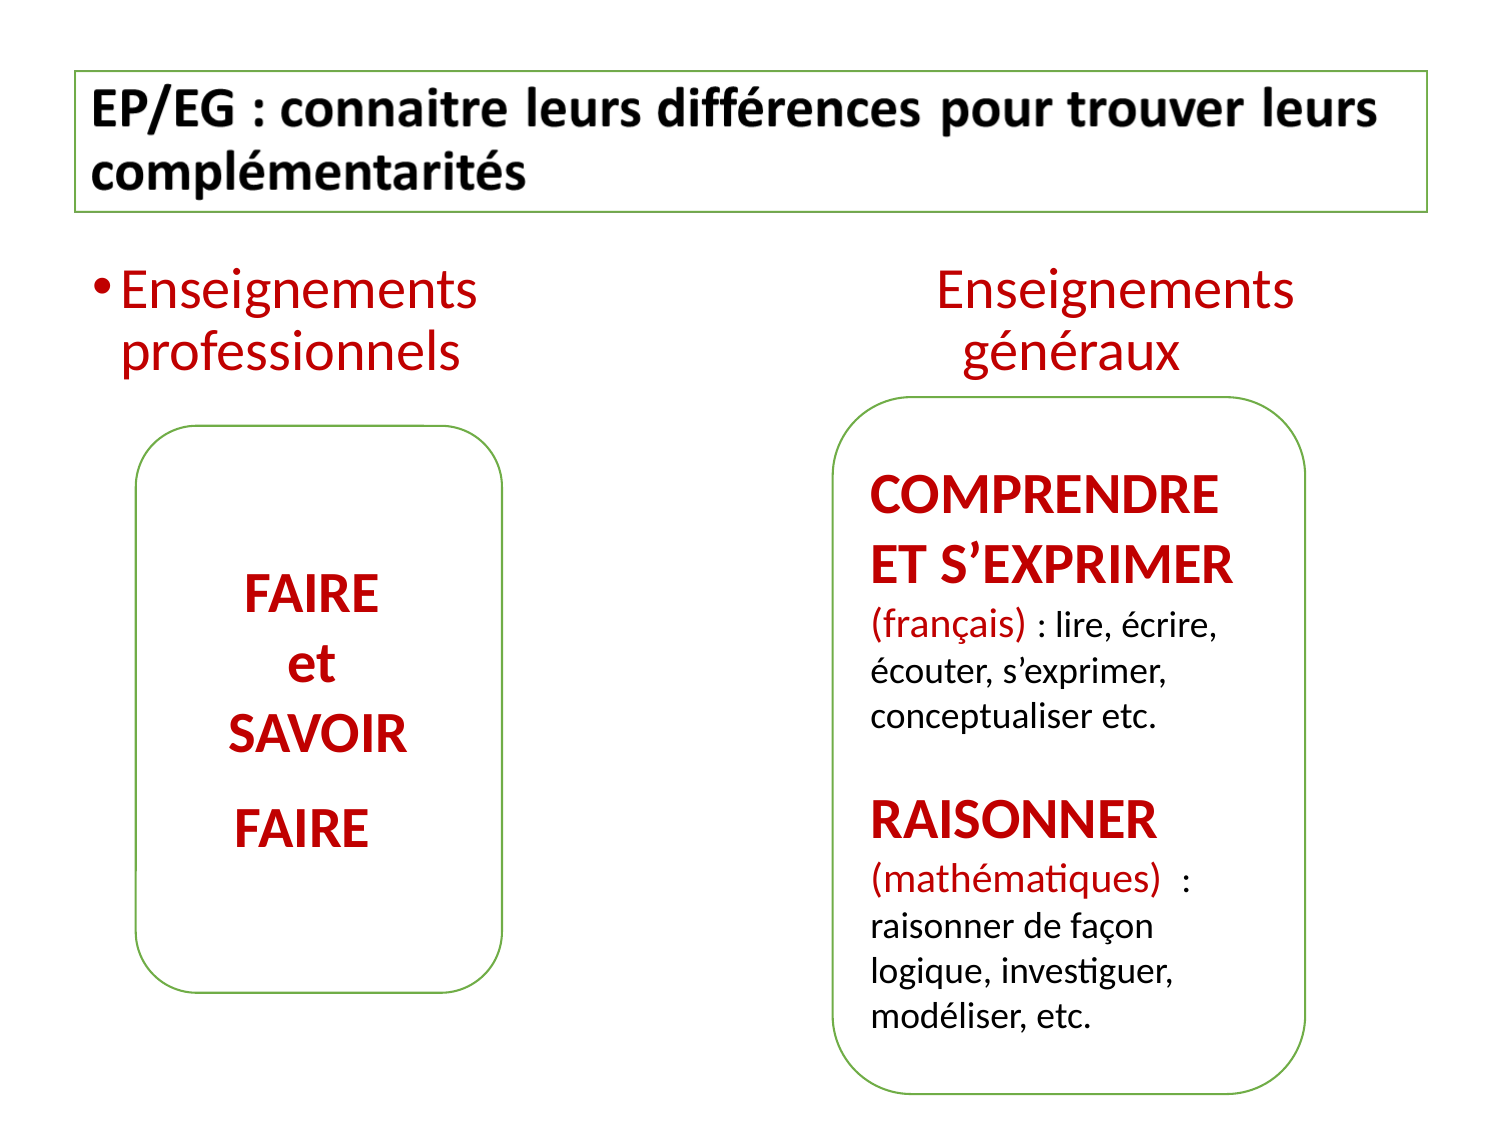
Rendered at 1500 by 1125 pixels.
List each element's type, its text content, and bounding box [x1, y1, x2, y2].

text_box FAIRE et SAVOIR FAIRE [134, 424, 504, 994]
list Enseignements Enseignements professionnels généraux [77, 250, 1428, 1094]
text_box COMPRENDRE ET S’EXPRIMER (français) : lire, écrire, écouter, s’exprimer, conceptualiser etc. RAISONNER (mathématiques) : raisonner de façon logique, investiguer, modéliser, etc. [831, 396, 1307, 1096]
picture [55, 54, 1428, 241]
